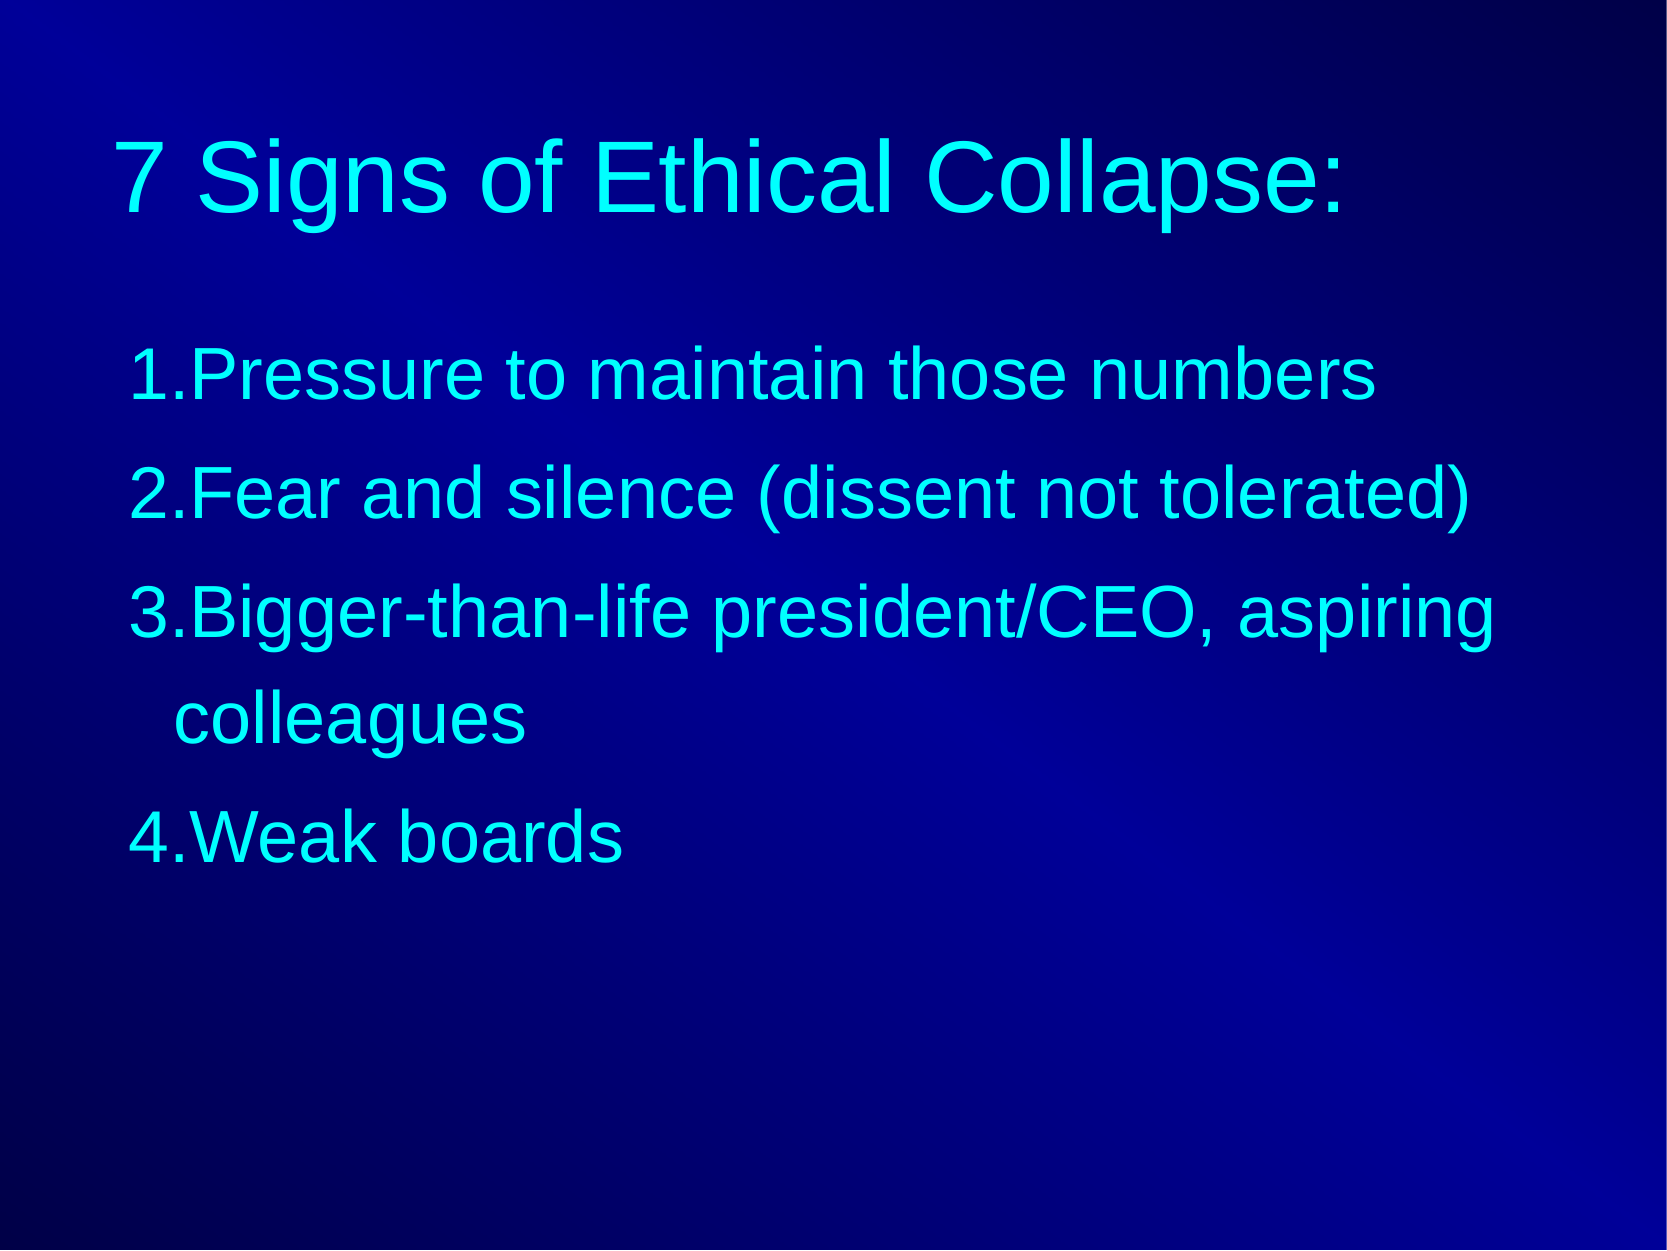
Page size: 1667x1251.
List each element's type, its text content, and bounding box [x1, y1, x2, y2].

list Pressure to maintain those numbers Fear and silence (dissent not tolerated) Bigger-than-life president/CEO, aspiring colleagues Weak boards [105, 302, 1575, 1119]
title 7 Signs of Ethical Collapse: [105, 61, 1575, 260]
picture [0, 0, 1667, 1250]
